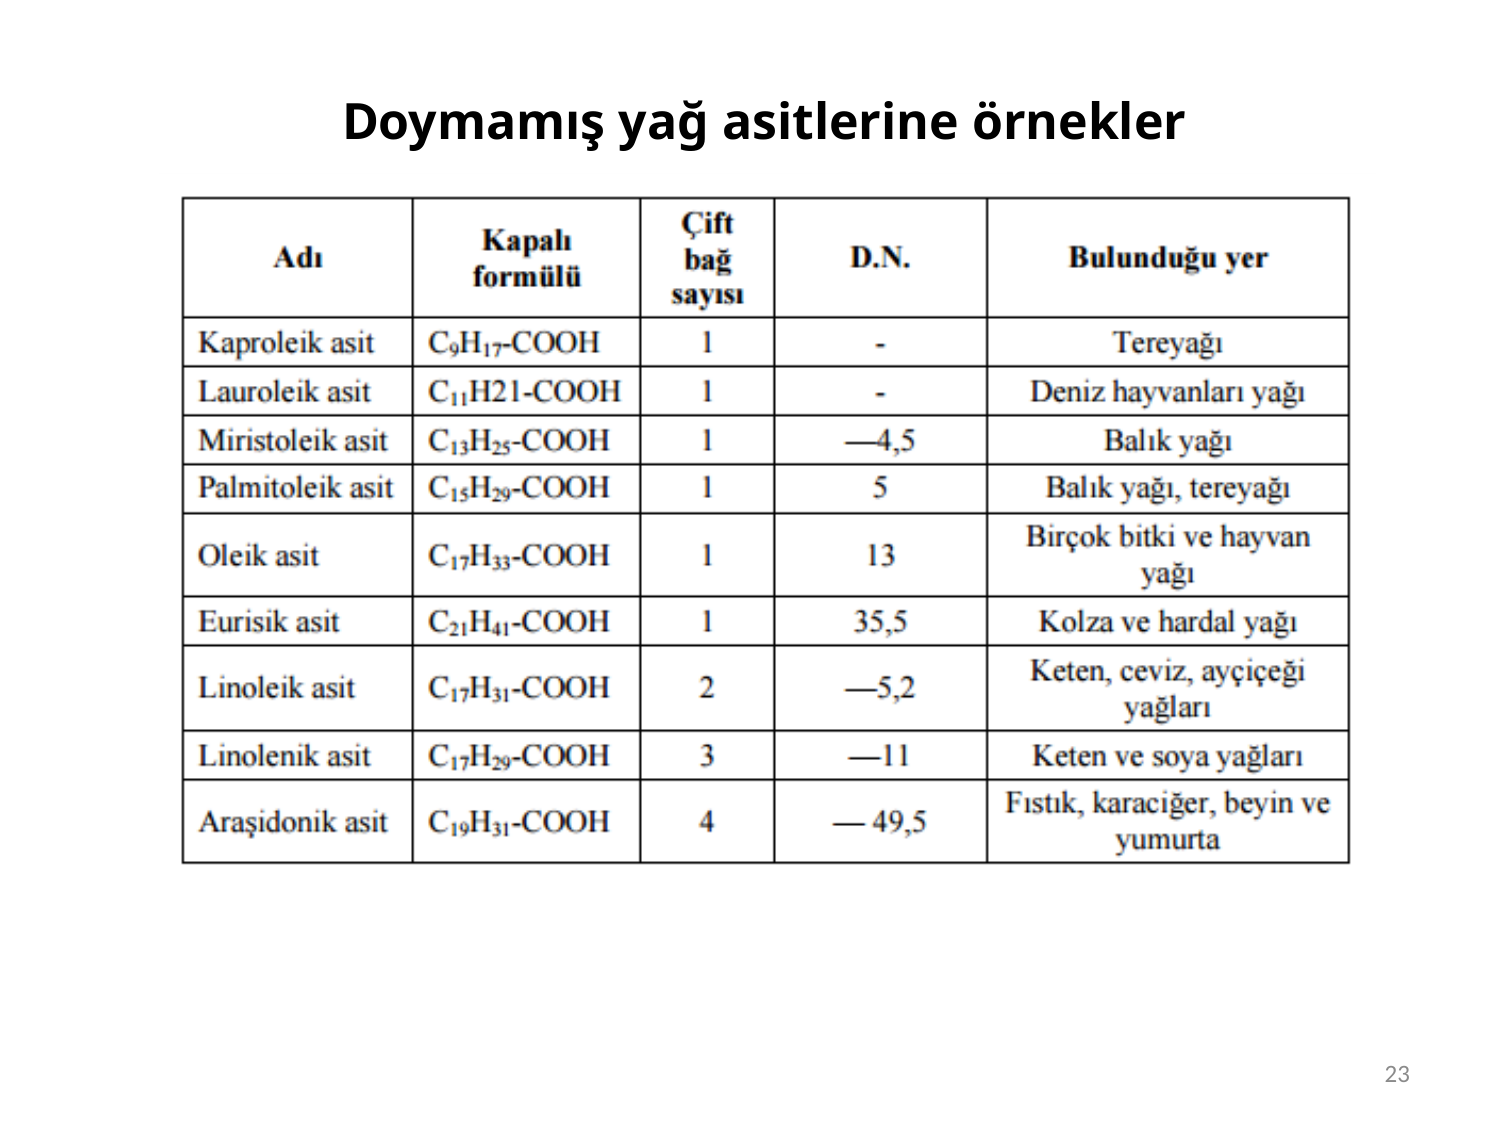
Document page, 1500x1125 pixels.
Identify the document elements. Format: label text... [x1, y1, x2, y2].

slide_number 23 [1074, 1042, 1425, 1103]
text_box Doymamış yağ asitlerine örnekler [327, 82, 1202, 157]
picture [159, 172, 1377, 875]
